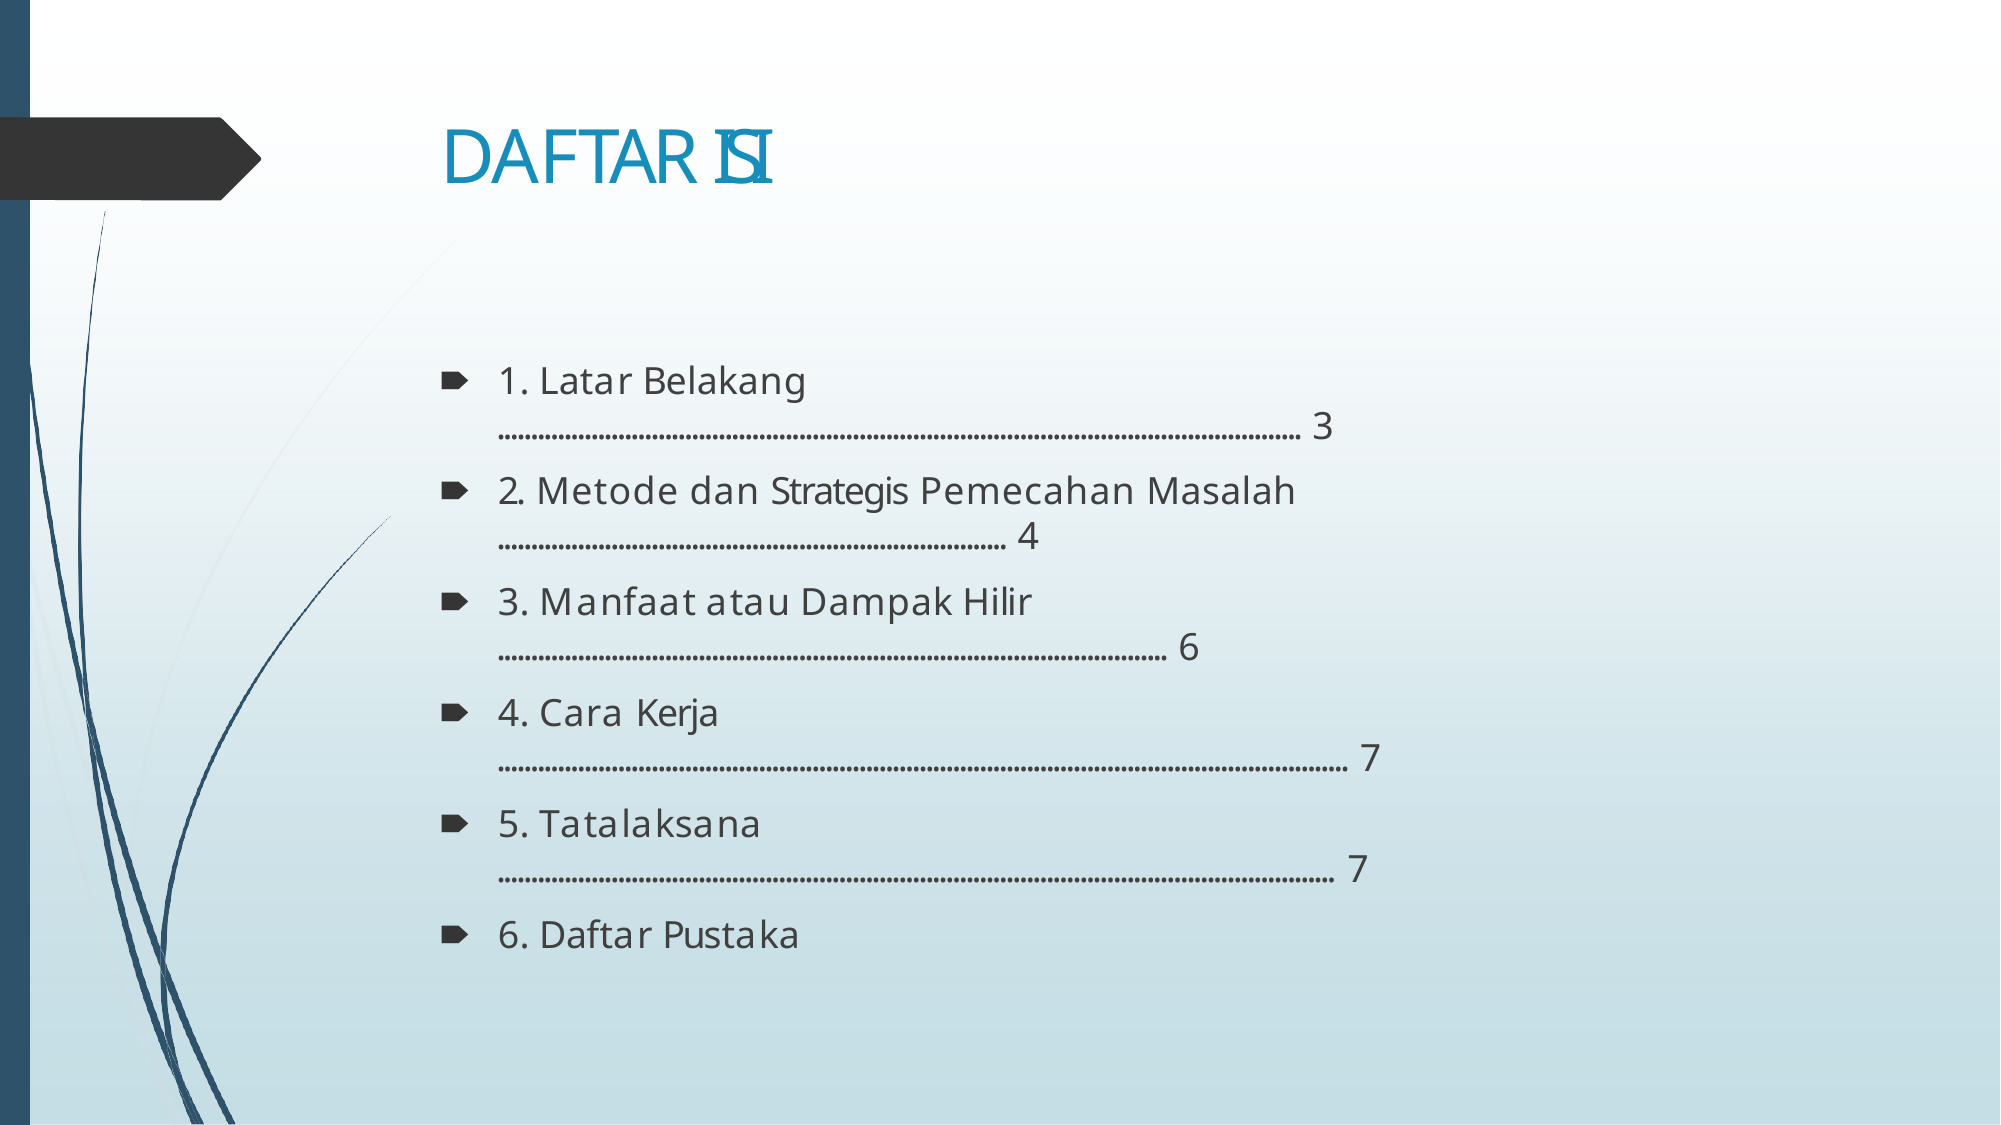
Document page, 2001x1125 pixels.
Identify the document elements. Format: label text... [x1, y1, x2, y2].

text_box 🠶 1. Latar Belakang ........................................................................................................................ 3 🠶 2. Metode dan Strategis Pemecahan Masalah ............................................................................ 4 🠶 3. Manfaat atau Dampak Hilir .................................................................................................... 6 🠶 4. Cara Kerja ............................................................................................................................... 7 🠶 5. Tatalaksana ............................................................................................................................. 7 🠶 6. Daftar Pustaka [437, 354, 1853, 956]
text_box [0, 117, 262, 201]
title DAFTAR ISI [438, 106, 816, 296]
picture [30, 0, 2000, 1125]
